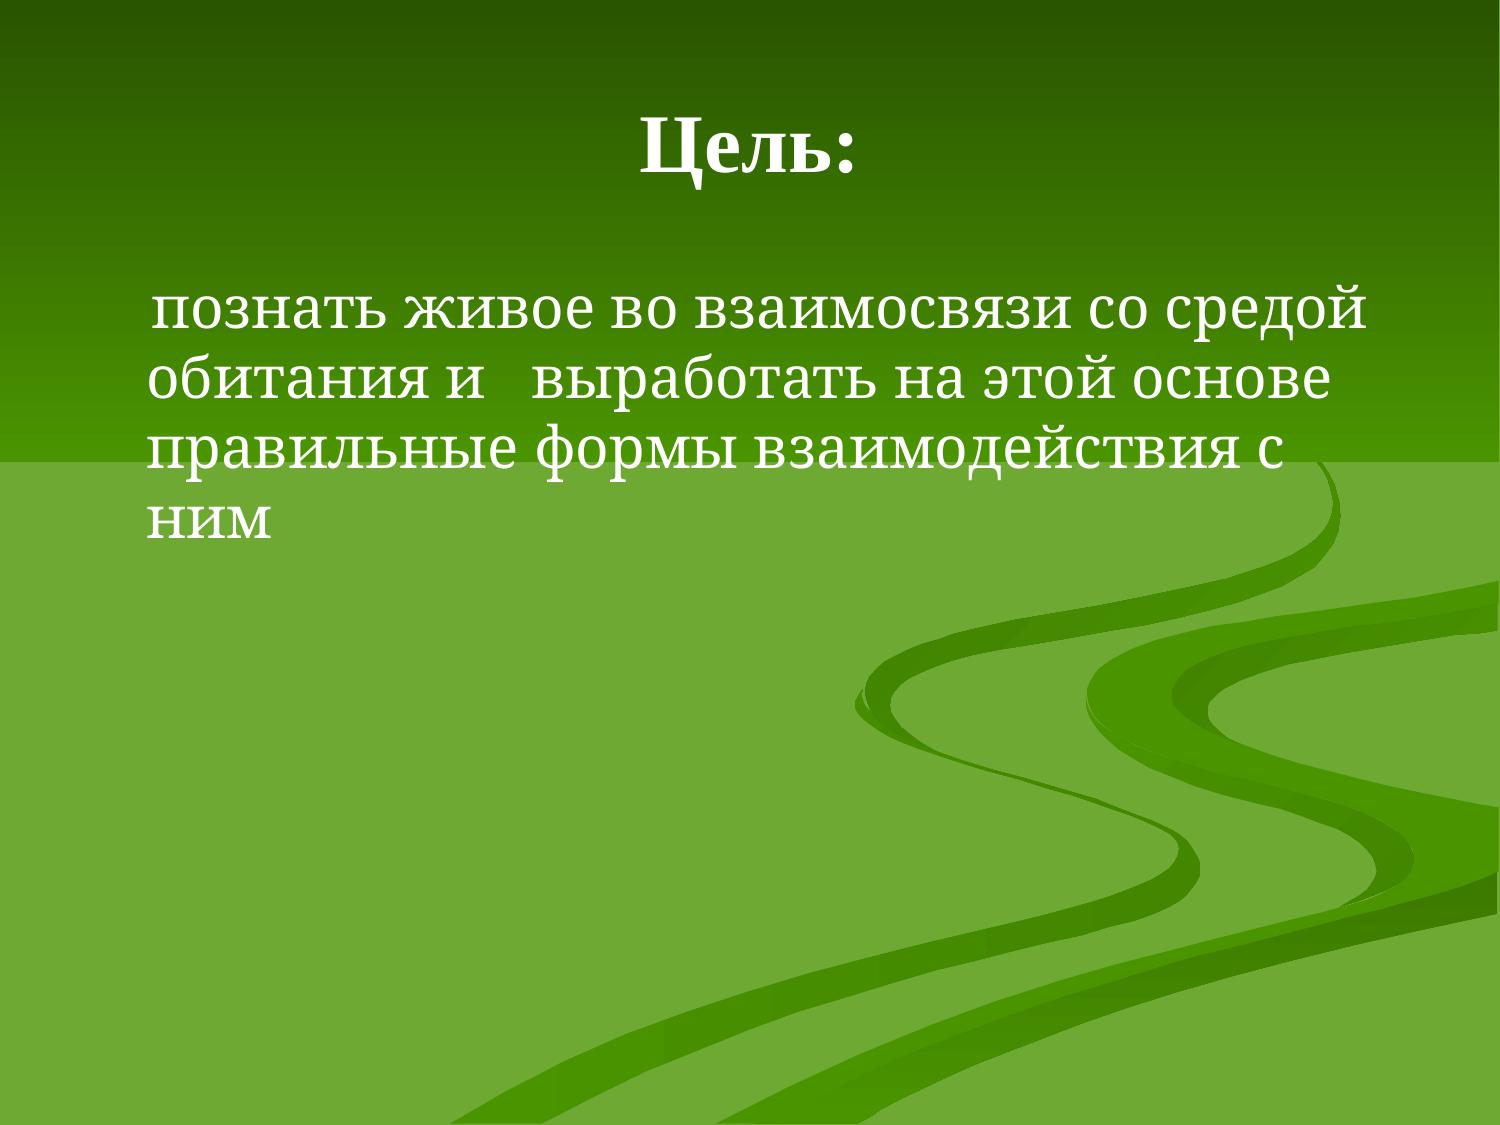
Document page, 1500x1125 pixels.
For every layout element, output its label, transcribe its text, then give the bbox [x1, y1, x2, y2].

title Цель: [75, 45, 1425, 233]
list познать живое во взаимосвязи со средой обитания и выработать на этой основе правильные формы взаимодействия с ним [75, 262, 1425, 1005]
